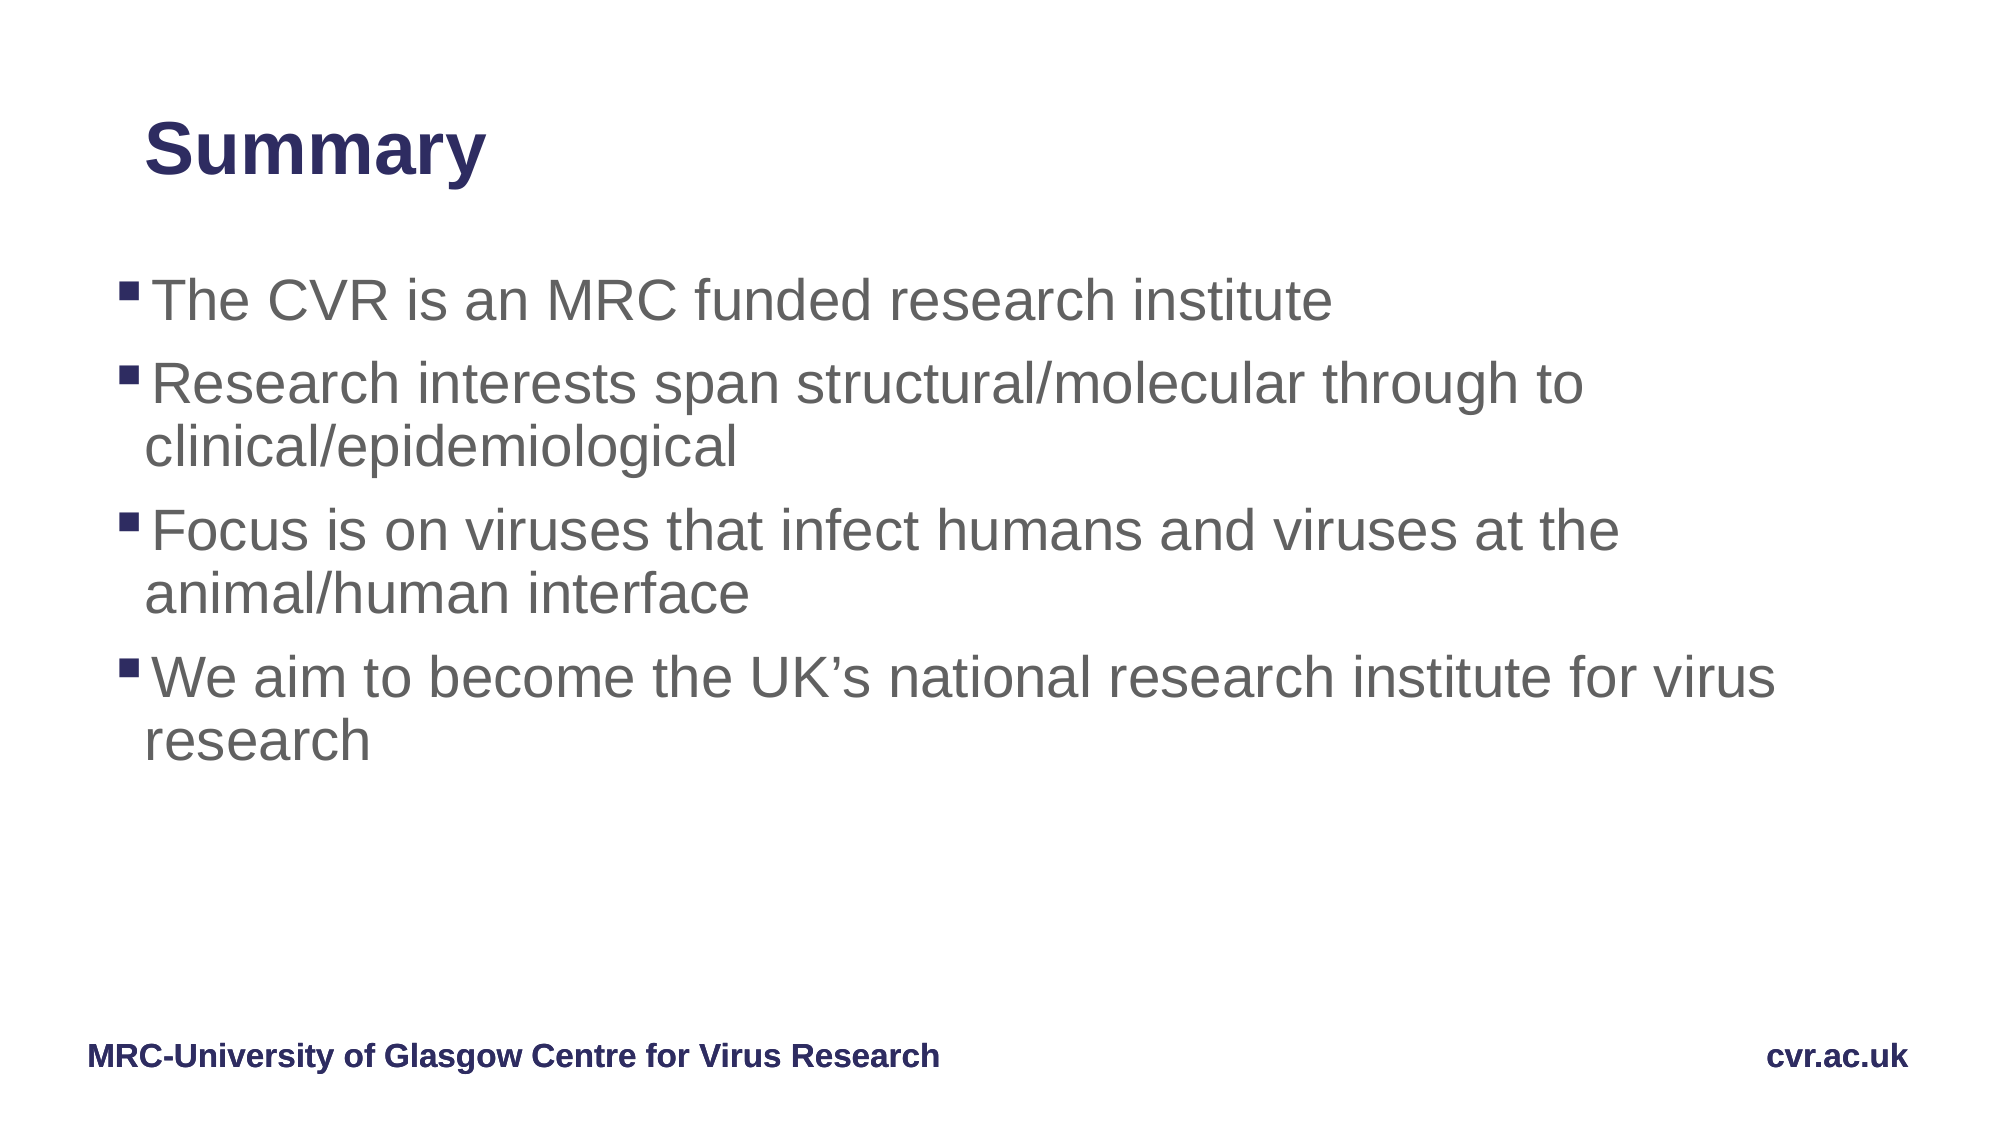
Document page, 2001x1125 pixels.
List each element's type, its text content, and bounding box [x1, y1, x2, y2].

list The CVR is an MRC funded research institute Research interests span structural/molecular through to clinical/epidemiological Focus is on viruses that infect humans and viruses at the animal/human interface We aim to become the UK’s national research institute for virus research [99, 261, 1901, 1006]
title Summary [136, 41, 1863, 260]
text_box cvr.ac.uk [1758, 1027, 1974, 1082]
text_box MRC-University of Glasgow Centre for Virus Research [79, 1027, 1330, 1082]
